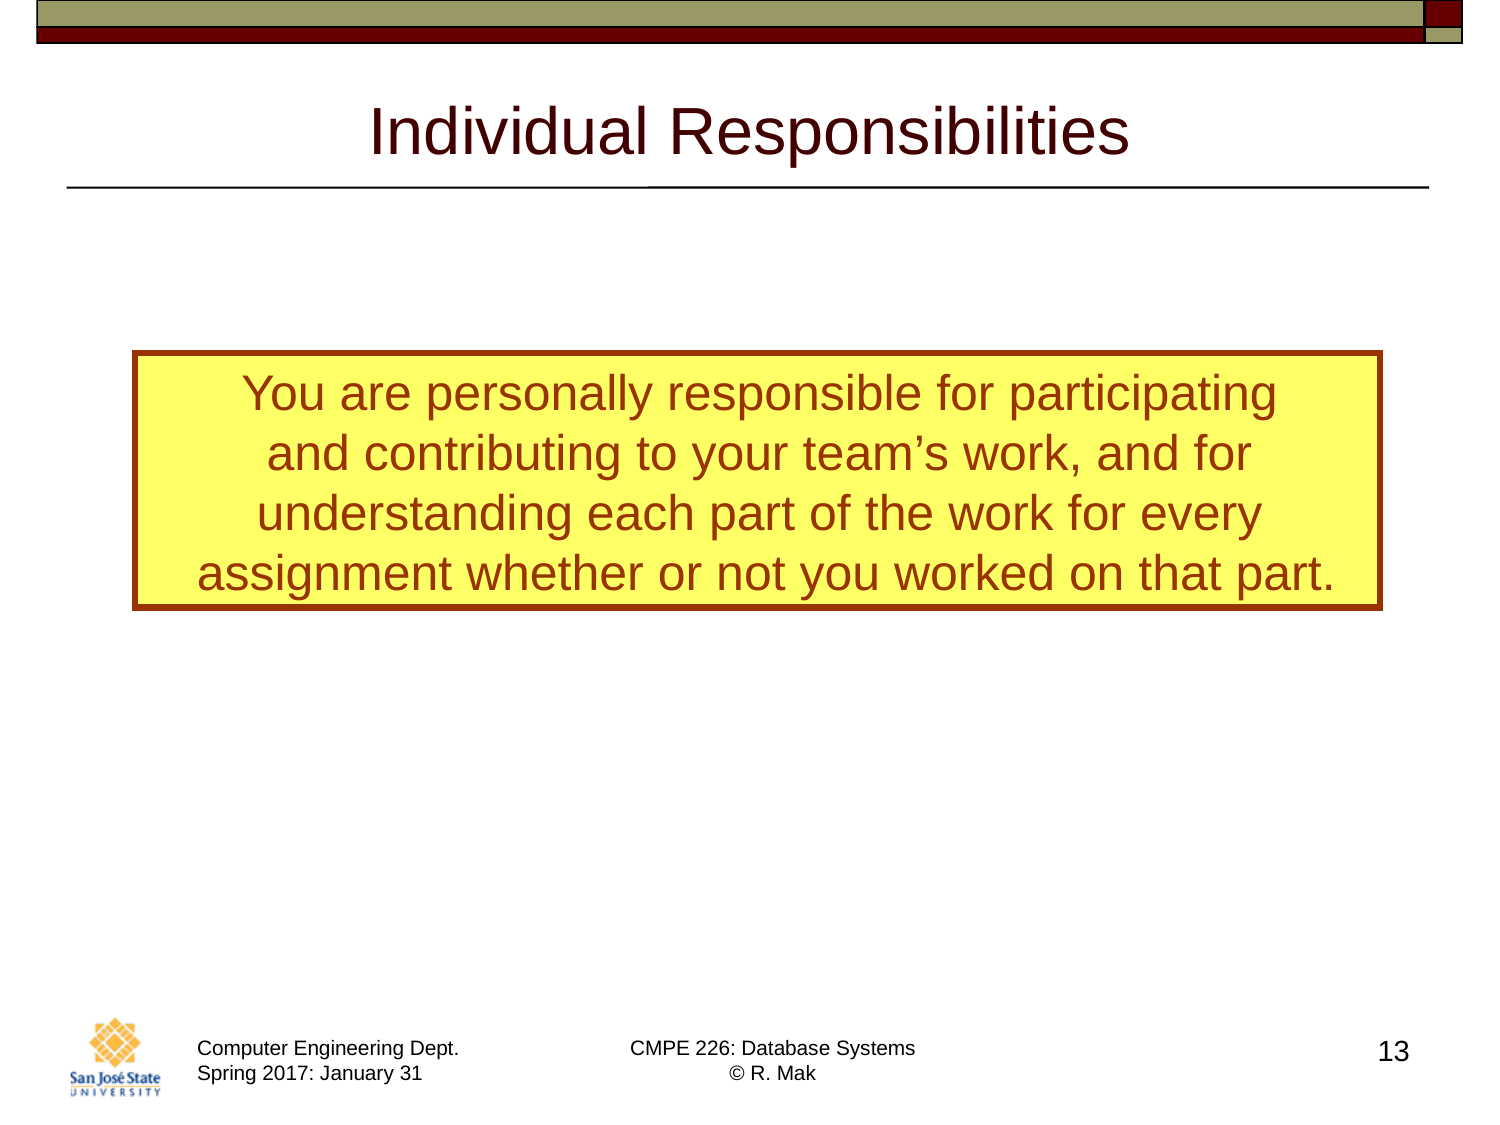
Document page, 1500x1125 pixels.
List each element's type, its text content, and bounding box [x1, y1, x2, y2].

picture [60, 1012, 166, 1112]
slide_number 13 [1112, 1025, 1425, 1100]
text_box You are personally responsible for participating and contributing to your team’s work, and for understanding each part of the work for every assignment whether or not you worked on that part. [134, 352, 1380, 608]
title Individual Responsibilities [75, 67, 1425, 175]
